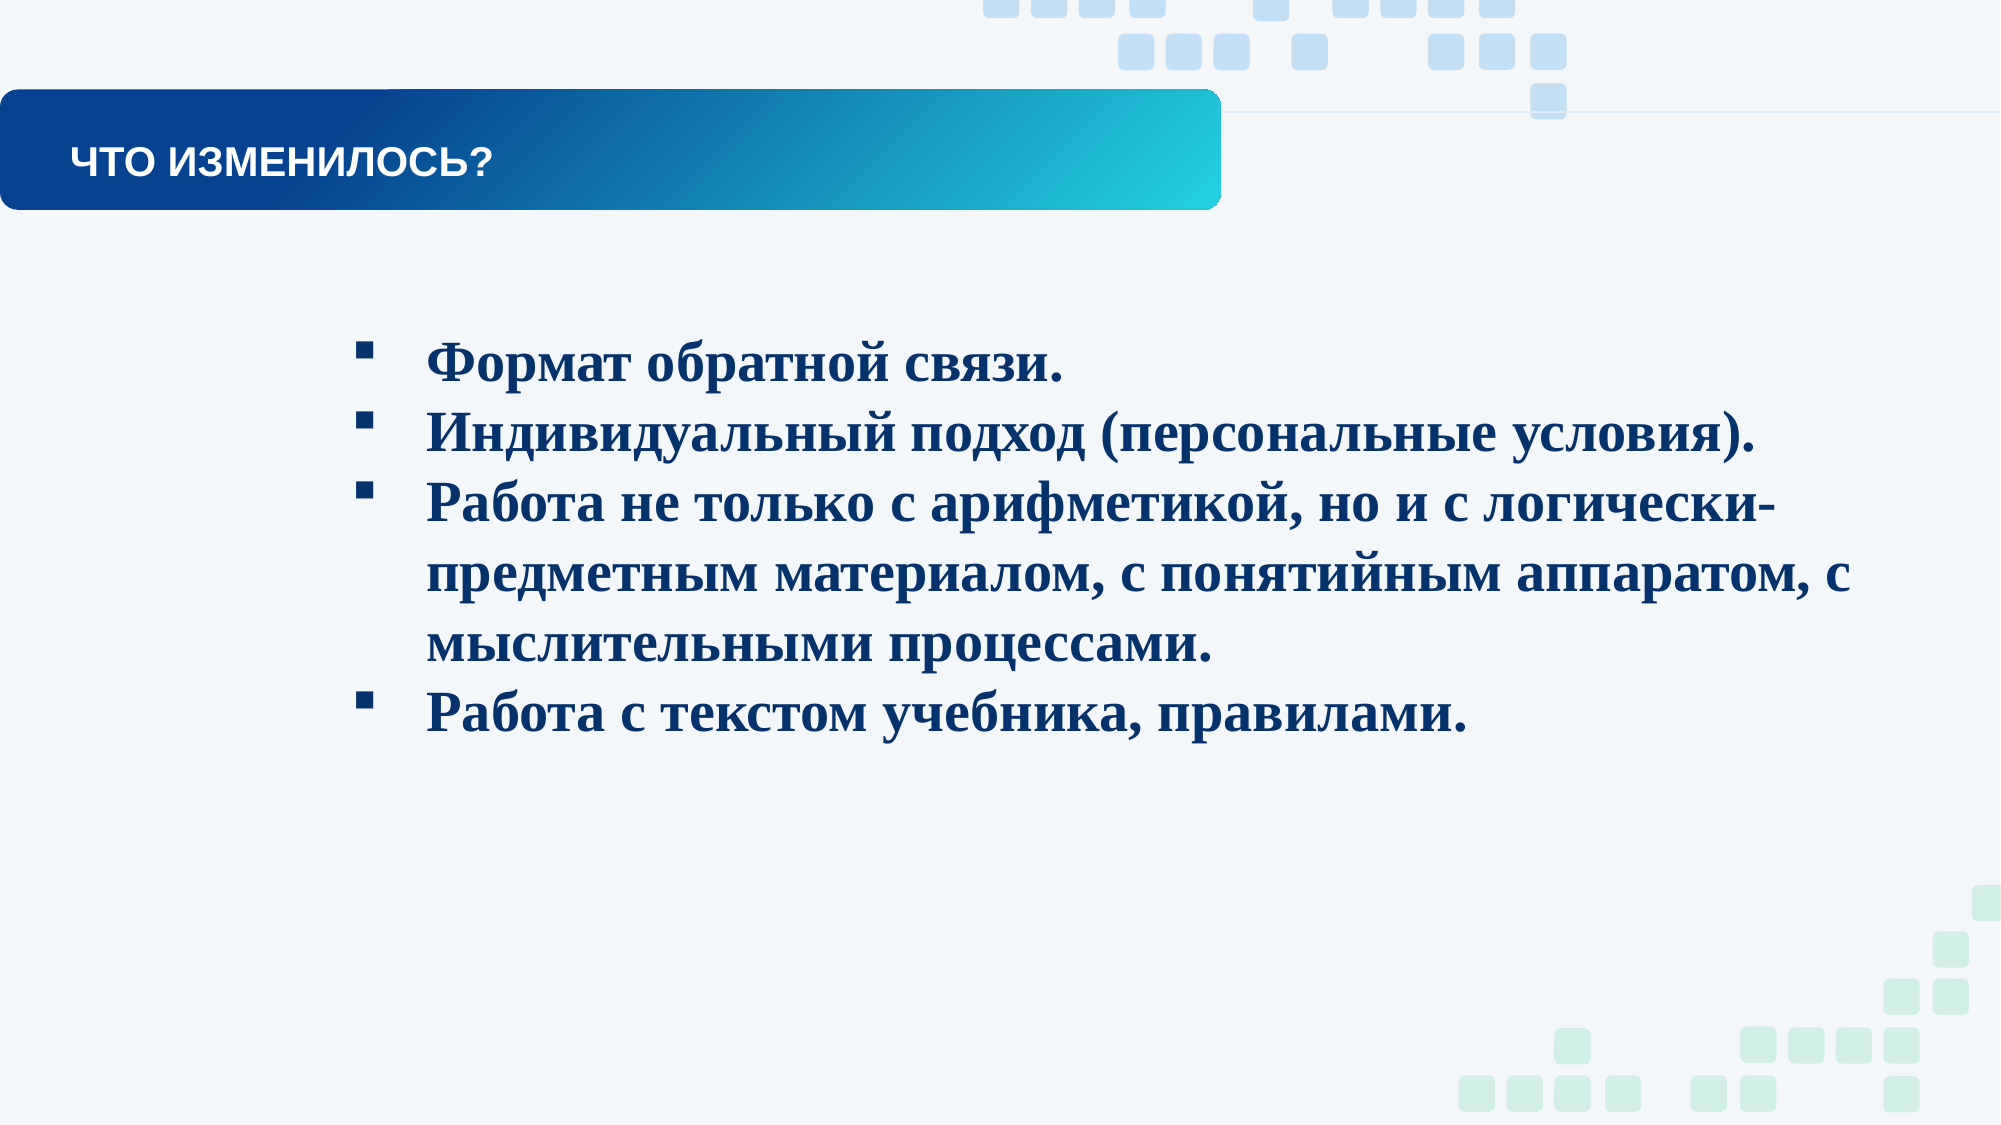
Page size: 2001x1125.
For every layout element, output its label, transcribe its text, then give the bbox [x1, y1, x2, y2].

text_box Формат обратной связи. Индивидуальный подход (персональные условия). Работа не только с арифметикой, но и с логически-предметным материалом, с понятийным аппаратом, с мыслительными процессами. Работа с текстом учебника, правилами. [336, 315, 1877, 751]
text_box ЧТО ИЗМЕНИЛОСЬ? [69, 134, 1221, 185]
text_box [0, 88, 1222, 211]
